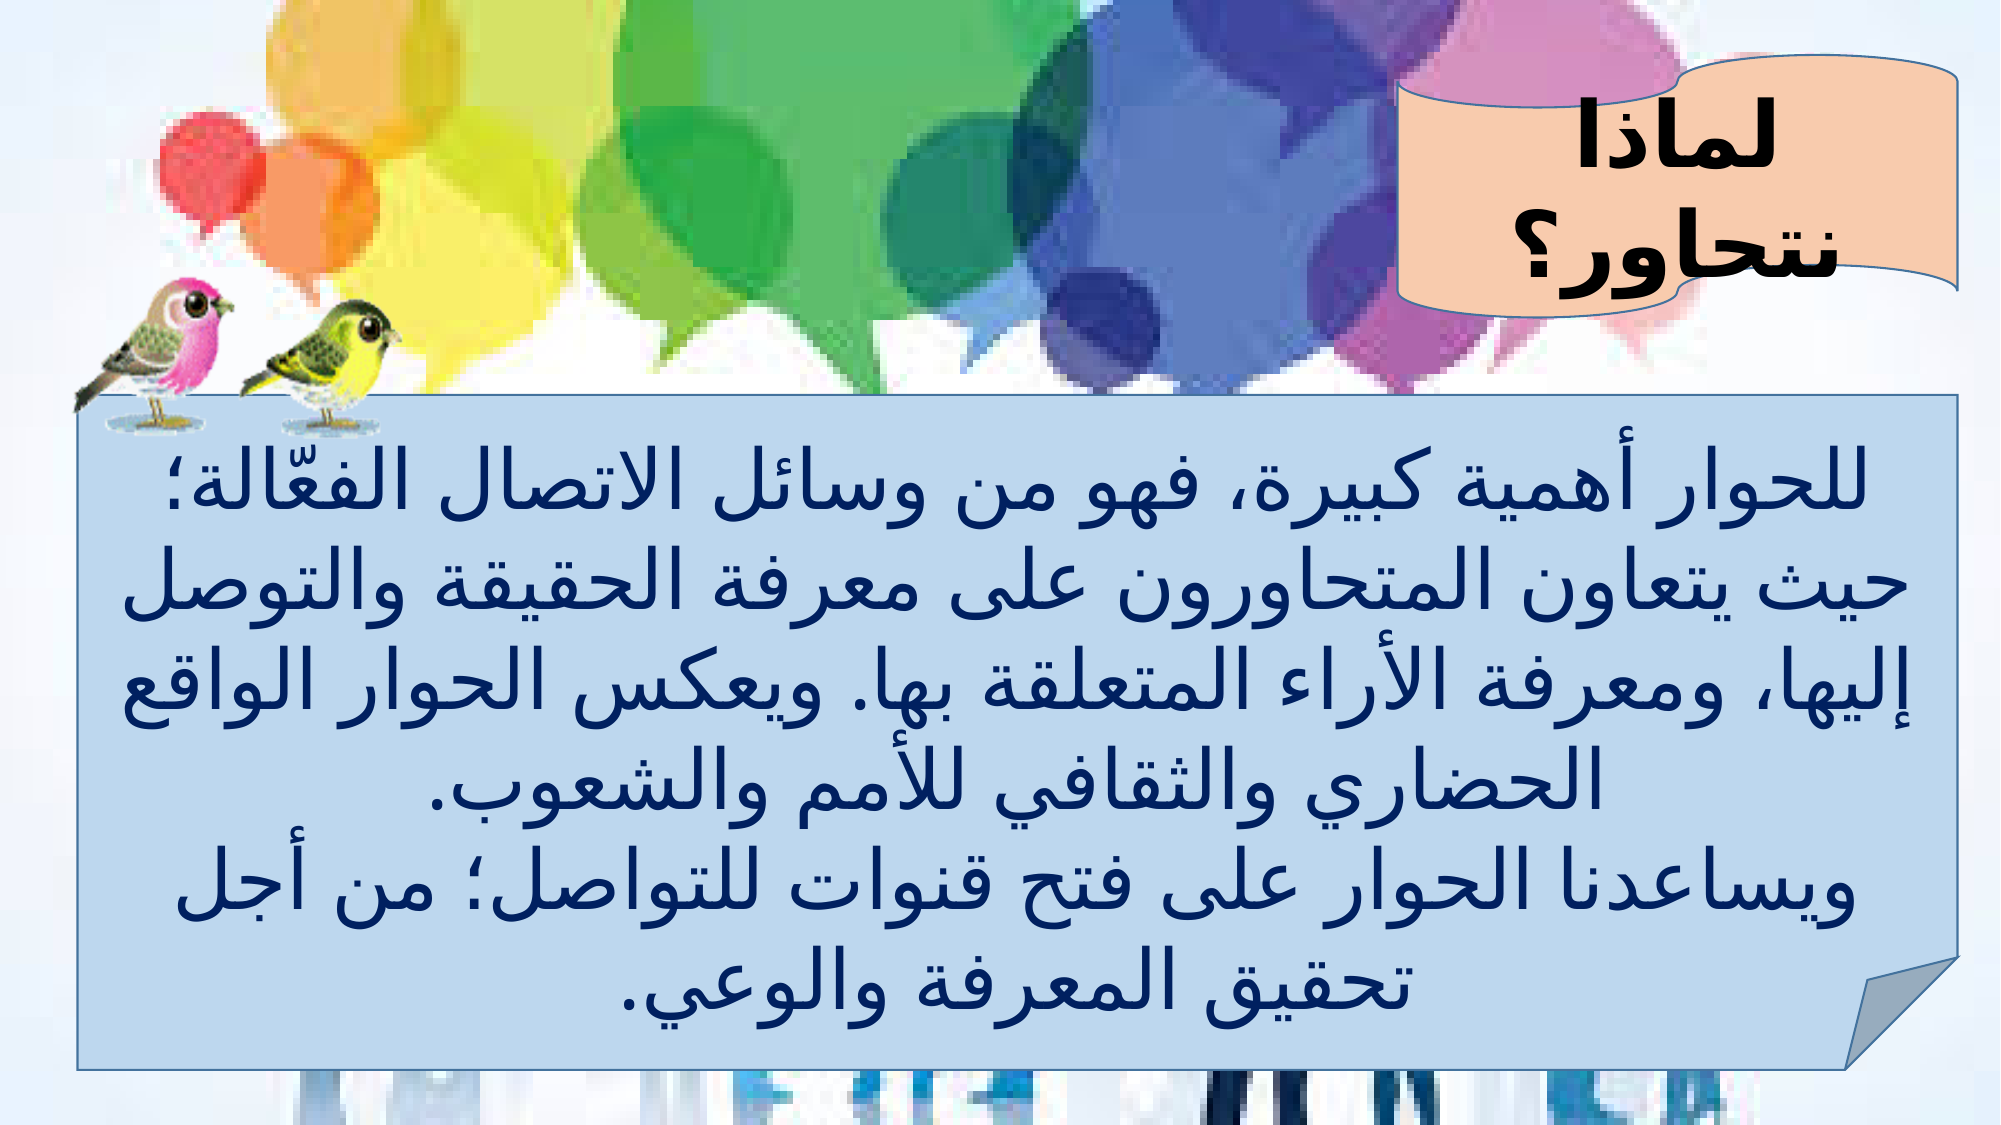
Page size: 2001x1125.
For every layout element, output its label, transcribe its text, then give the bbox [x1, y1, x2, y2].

picture [0, 0, 2001, 1125]
text_box لماذا نتحاور؟ [1396, 53, 1959, 319]
text_box للحوار أهمية كبيرة، فهو من وسائل الاتصال الفعّالة؛ حيث يتعاون المتحاورون على معرفة الحقيقة والتوصل إليها، ومعرفة الأراء المتعلقة بها. ويعكس الحوار الواقع الحضاري والثقافي للأمم والشعوب. ويساعدنا الحوار على فتح قنوات للتواصل؛ من أجل تحقيق المعرفة والوعي. [76, 393, 1961, 1071]
